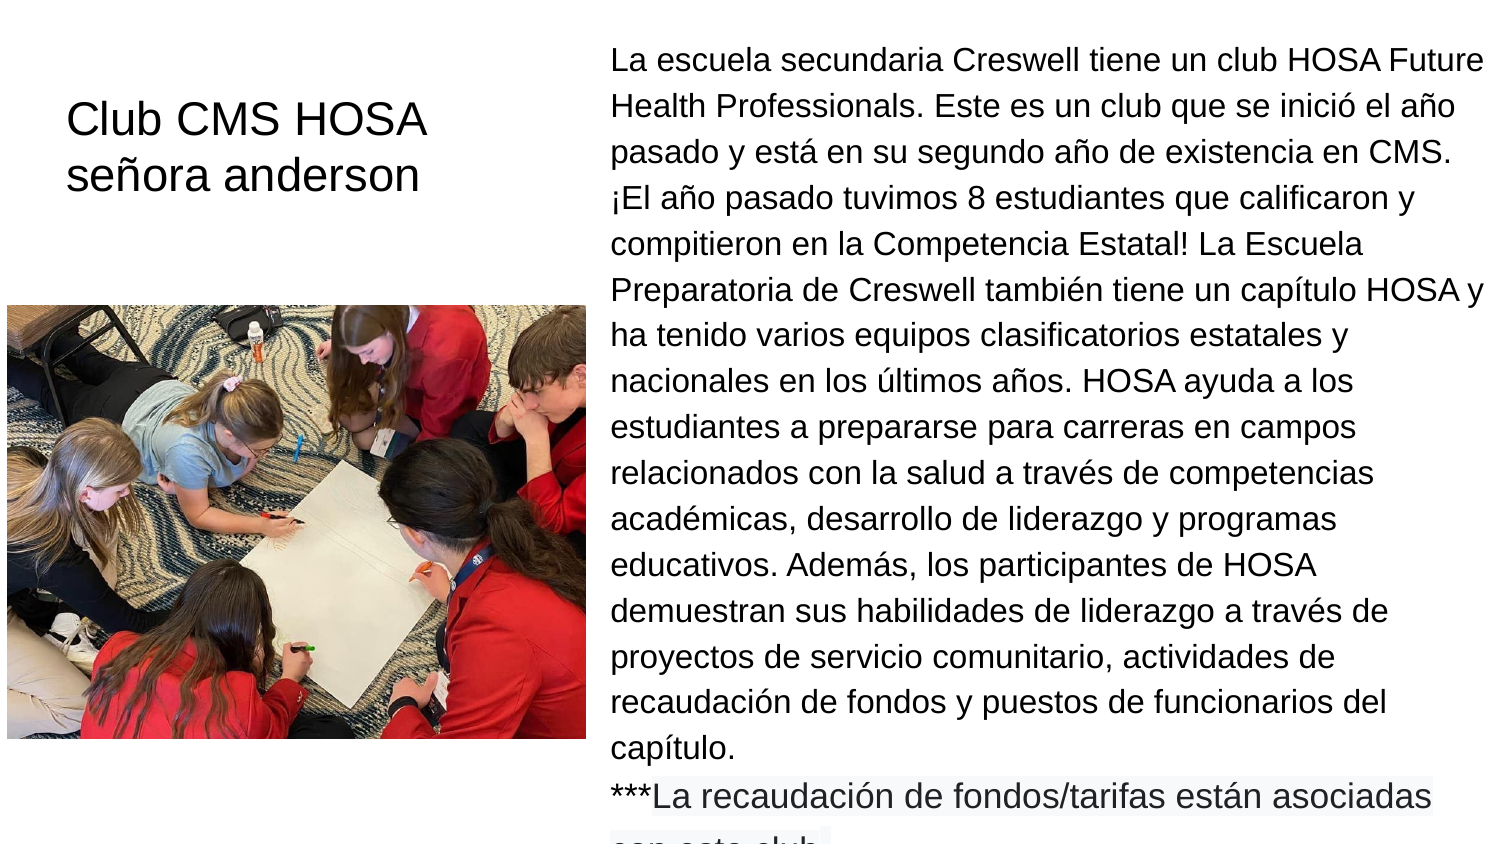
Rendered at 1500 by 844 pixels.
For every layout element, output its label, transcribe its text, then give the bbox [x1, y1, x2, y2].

title Club CMS HOSA señora anderson [51, 72, 553, 217]
picture [7, 305, 586, 739]
list La escuela secundaria Creswell tiene un club HOSA Future Health Professionals. Este es un club que se inició el año pasado y está en su segundo año de existencia en CMS. ¡El año pasado tuvimos 8 estudiantes que calificaron y compitieron en la Competencia Estatal! La Escuela Preparatoria de Creswell también tiene un capítulo HOSA y ha tenido varios equipos clasificatorios estatales y nacionales en los últimos años. HOSA ayuda a los estudiantes a prepararse para carreras en campos relacionados con la salud a través de competencias académicas, desarrollo de liderazgo y programas educativos. Además, los participantes de HOSA demuestran sus habilidades de liderazgo a través de proyectos de servicio comunitario, actividades de recaudación de fondos y puestos de funcionarios del capítulo. ***La recaudación de fondos/tarifas están asociadas con este club. [595, 17, 1500, 844]
